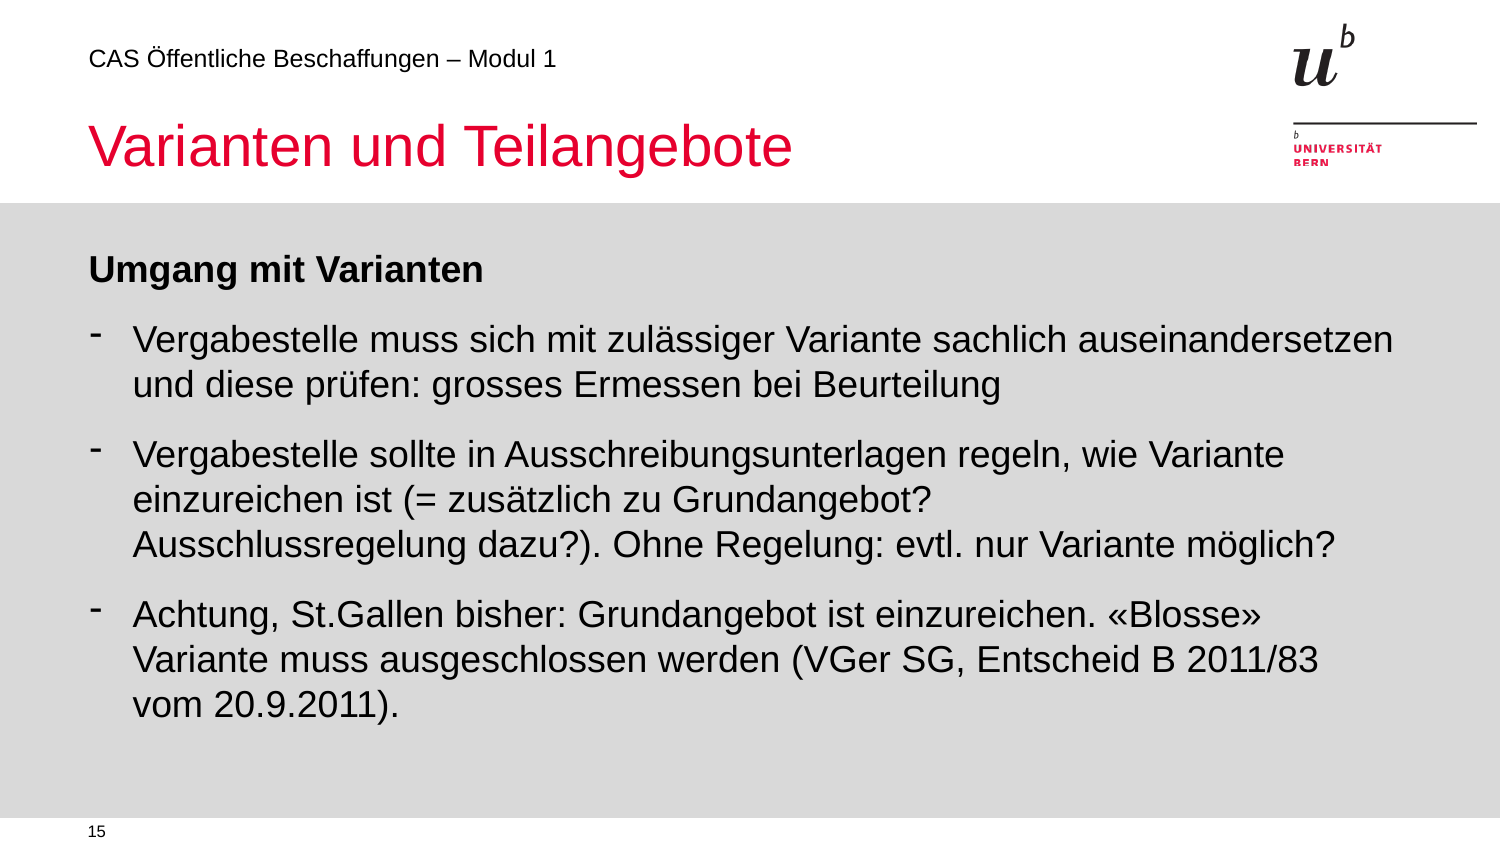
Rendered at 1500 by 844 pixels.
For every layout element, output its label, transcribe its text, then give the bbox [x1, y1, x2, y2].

list Umgang mit Varianten Vergabestelle muss sich mit zulässiger Variante sachlich auseinandersetzen und diese prüfen: grosses Ermessen bei Beurteilung Vergabestelle sollte in Ausschreibungsunterlagen regeln, wie Variante einzureichen ist (= zusätzlich zu Grundangebot? Ausschlussregelung dazu?). Ohne Regelung: evtl. nur Variante möglich? Achtung, St.Gallen bisher: Grundangebot ist einzureichen. «Blosse» Variante muss ausgeschlossen werden (VGer SG, Entscheid B 2011/83 vom 20.9.2011). [88, 244, 1400, 781]
title Varianten und Teilangebote [88, 111, 1241, 179]
